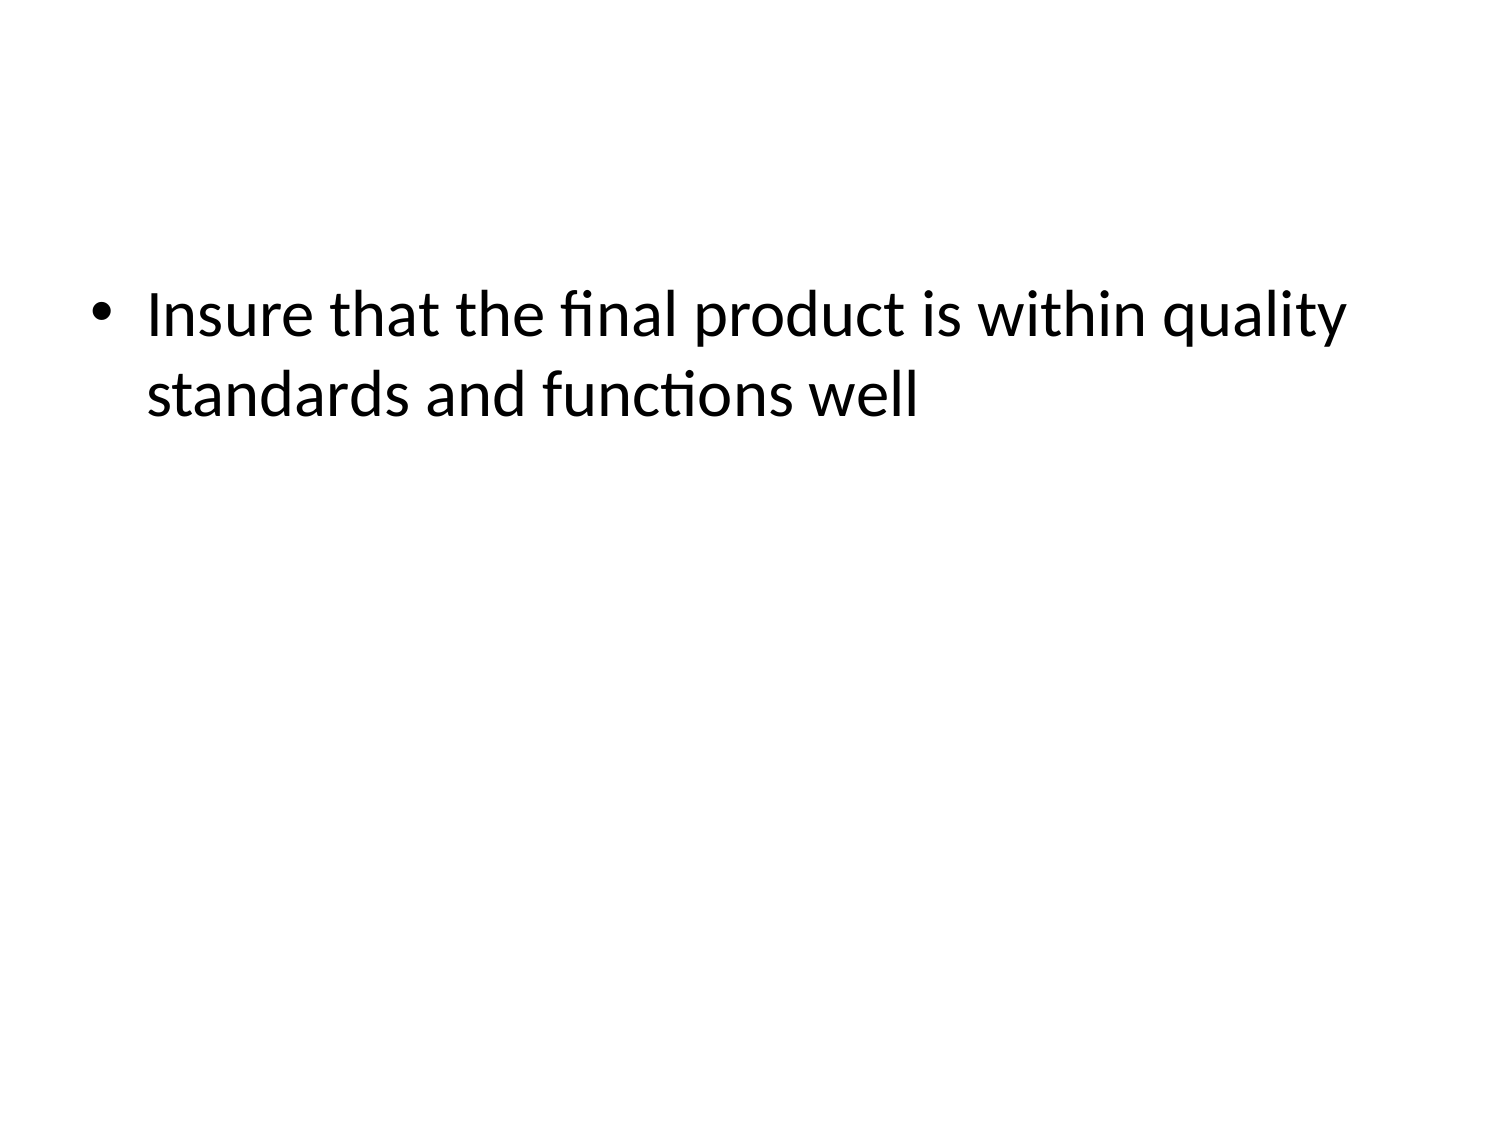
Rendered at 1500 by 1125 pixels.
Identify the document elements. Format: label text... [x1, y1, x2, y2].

list Insure that the final product is within quality standards and functions well [75, 262, 1425, 1005]
